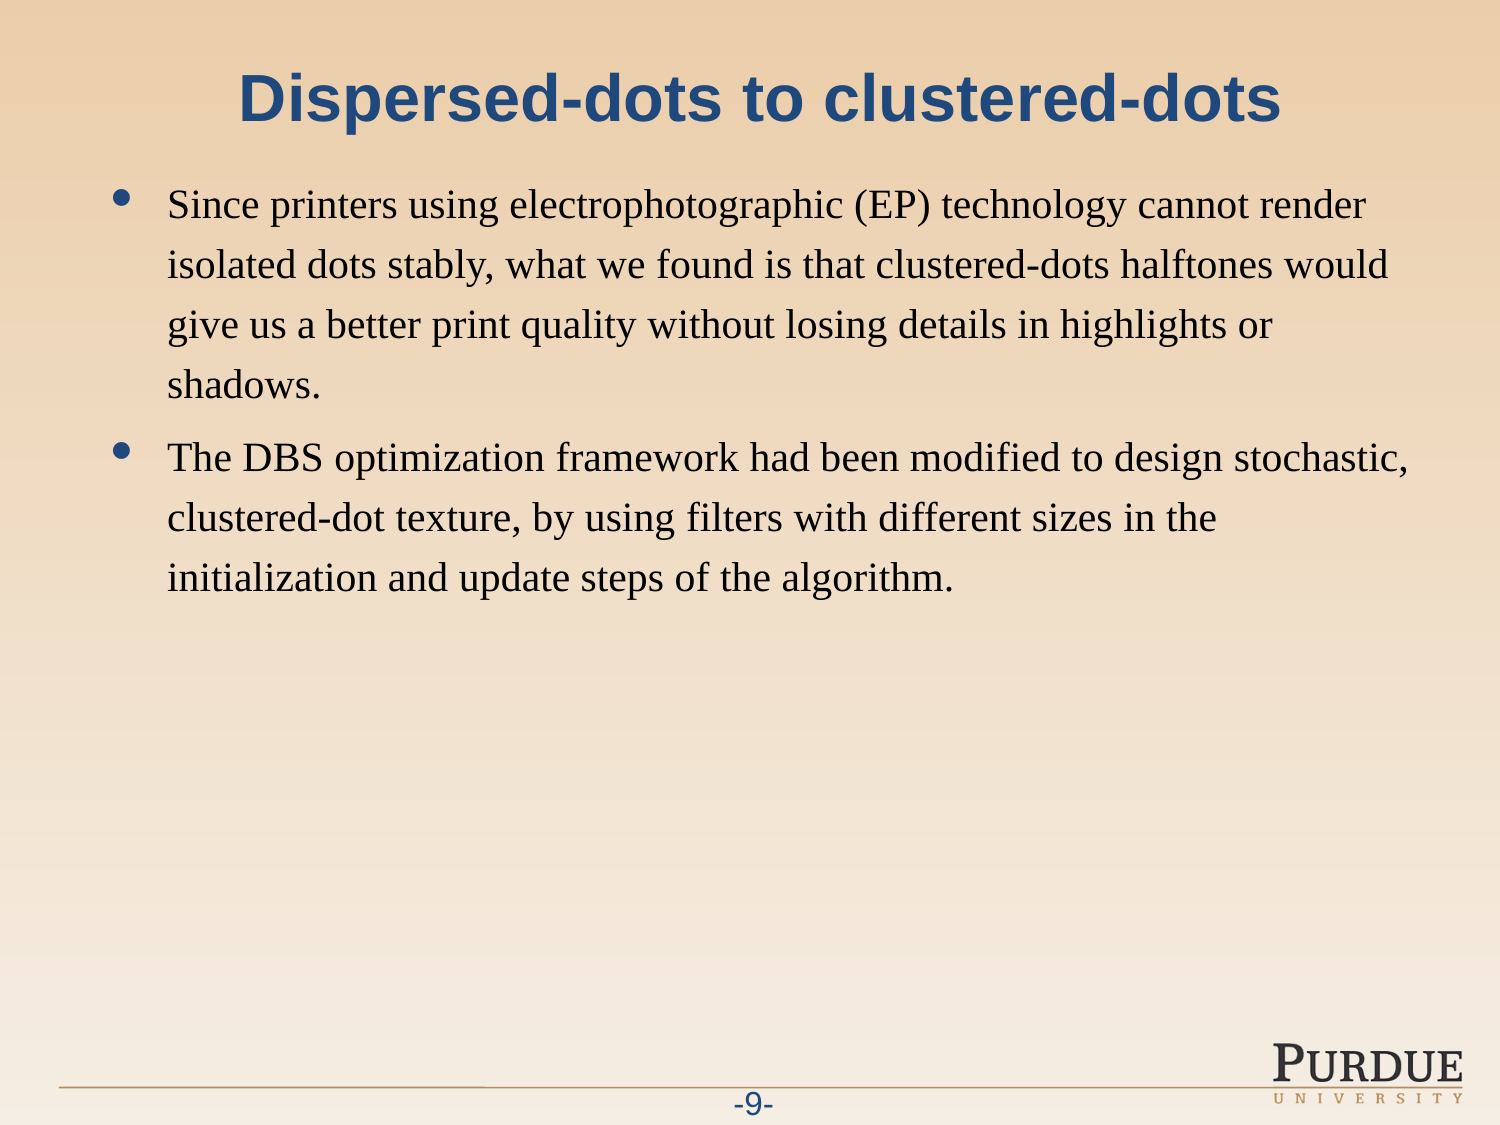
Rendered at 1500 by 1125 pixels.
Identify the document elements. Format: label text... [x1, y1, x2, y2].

picture [1262, 1037, 1475, 1109]
list Since printers using electrophotographic (EP) technology cannot render isolated dots stably, what we found is that clustered-dots halftones would give us a better print quality without losing details in highlights or shadows. The DBS optimization framework had been modified to design stochastic, clustered-dot texture, by using filters with different sizes in the initialization and update steps of the algorithm. [95, 159, 1428, 1032]
title Dispersed-dots to clustered-dots [95, 0, 1428, 143]
